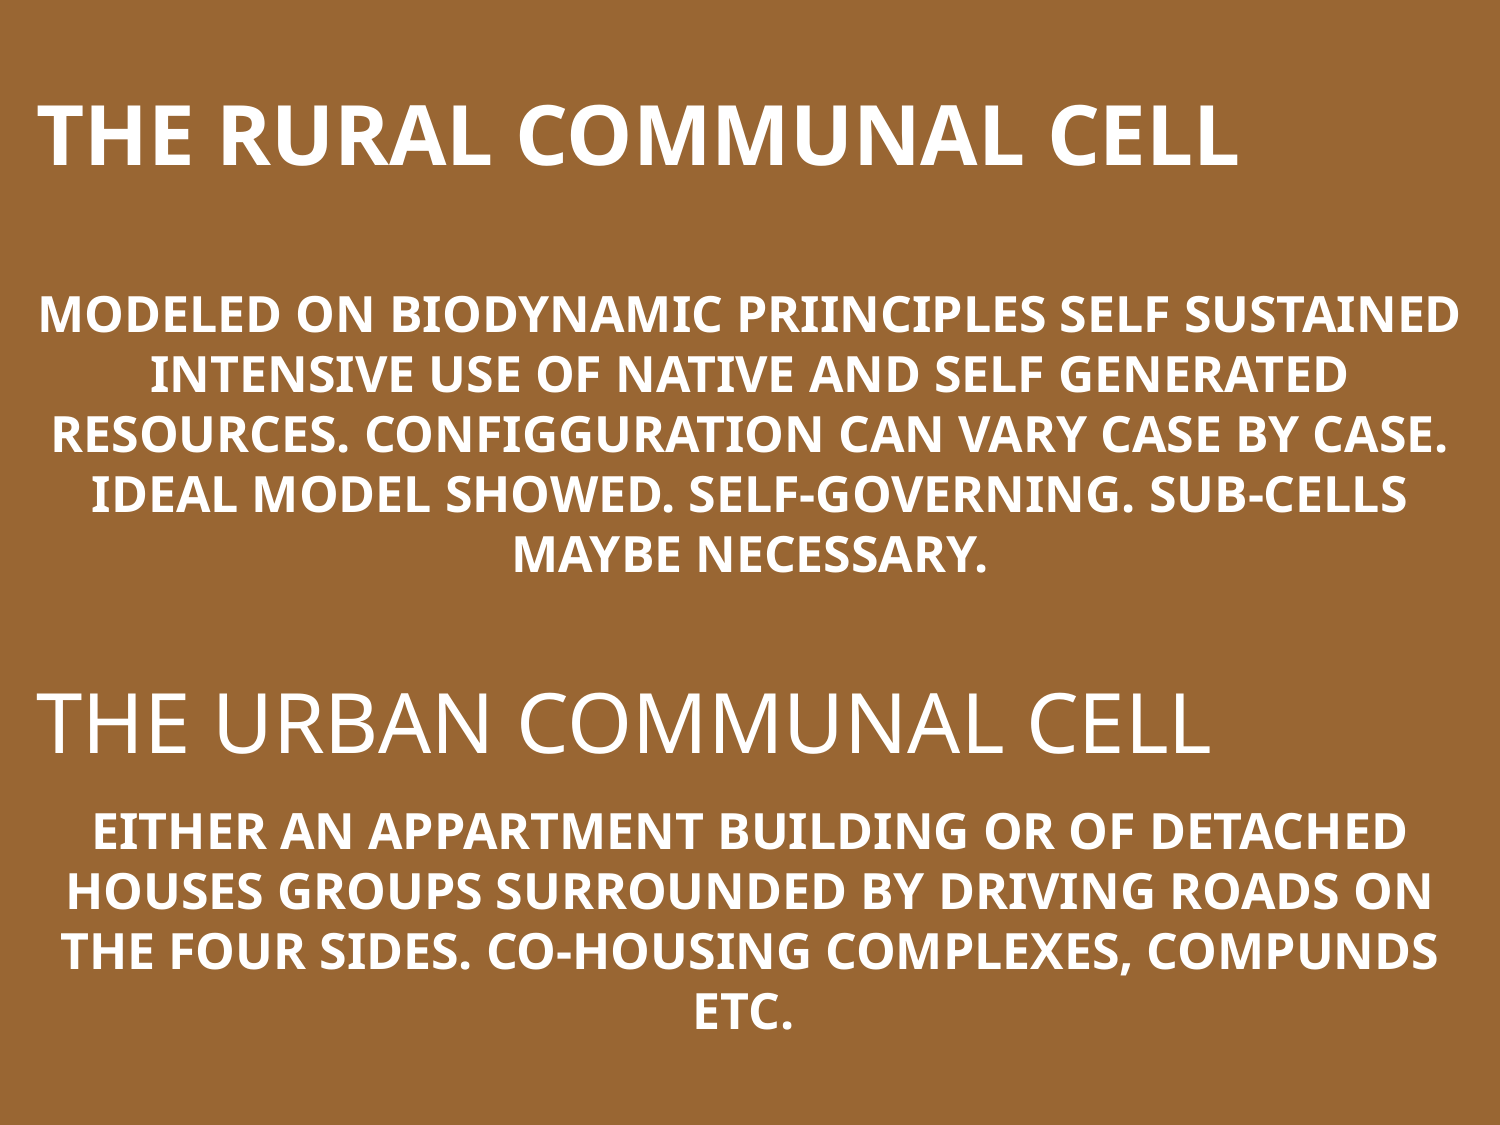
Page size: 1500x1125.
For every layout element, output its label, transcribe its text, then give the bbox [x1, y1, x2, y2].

text_box THE URBAN COMMUNAL CELL EITHER AN APPARTMENT BUILDING OR OF DETACHED HOUSES GROUPS SURROUNDED BY DRIVING ROADS ON THE FOUR SIDES. CO-HOUSING COMPLEXES, COMPUNDS ETC. [0, 662, 1500, 1048]
text_box THE RURAL COMMUNAL CELL MODELED ON BIODYNAMIC PRIINCIPLES SELF SUSTAINED INTENSIVE USE OF NATIVE AND SELF GENERATED RESOURCES. CONFIGGURATION CAN VARY CASE BY CASE. IDEAL MODEL SHOWED. SELF-GOVERNING. SUB-CELLS MAYBE NECESSARY. [0, 74, 1500, 590]
